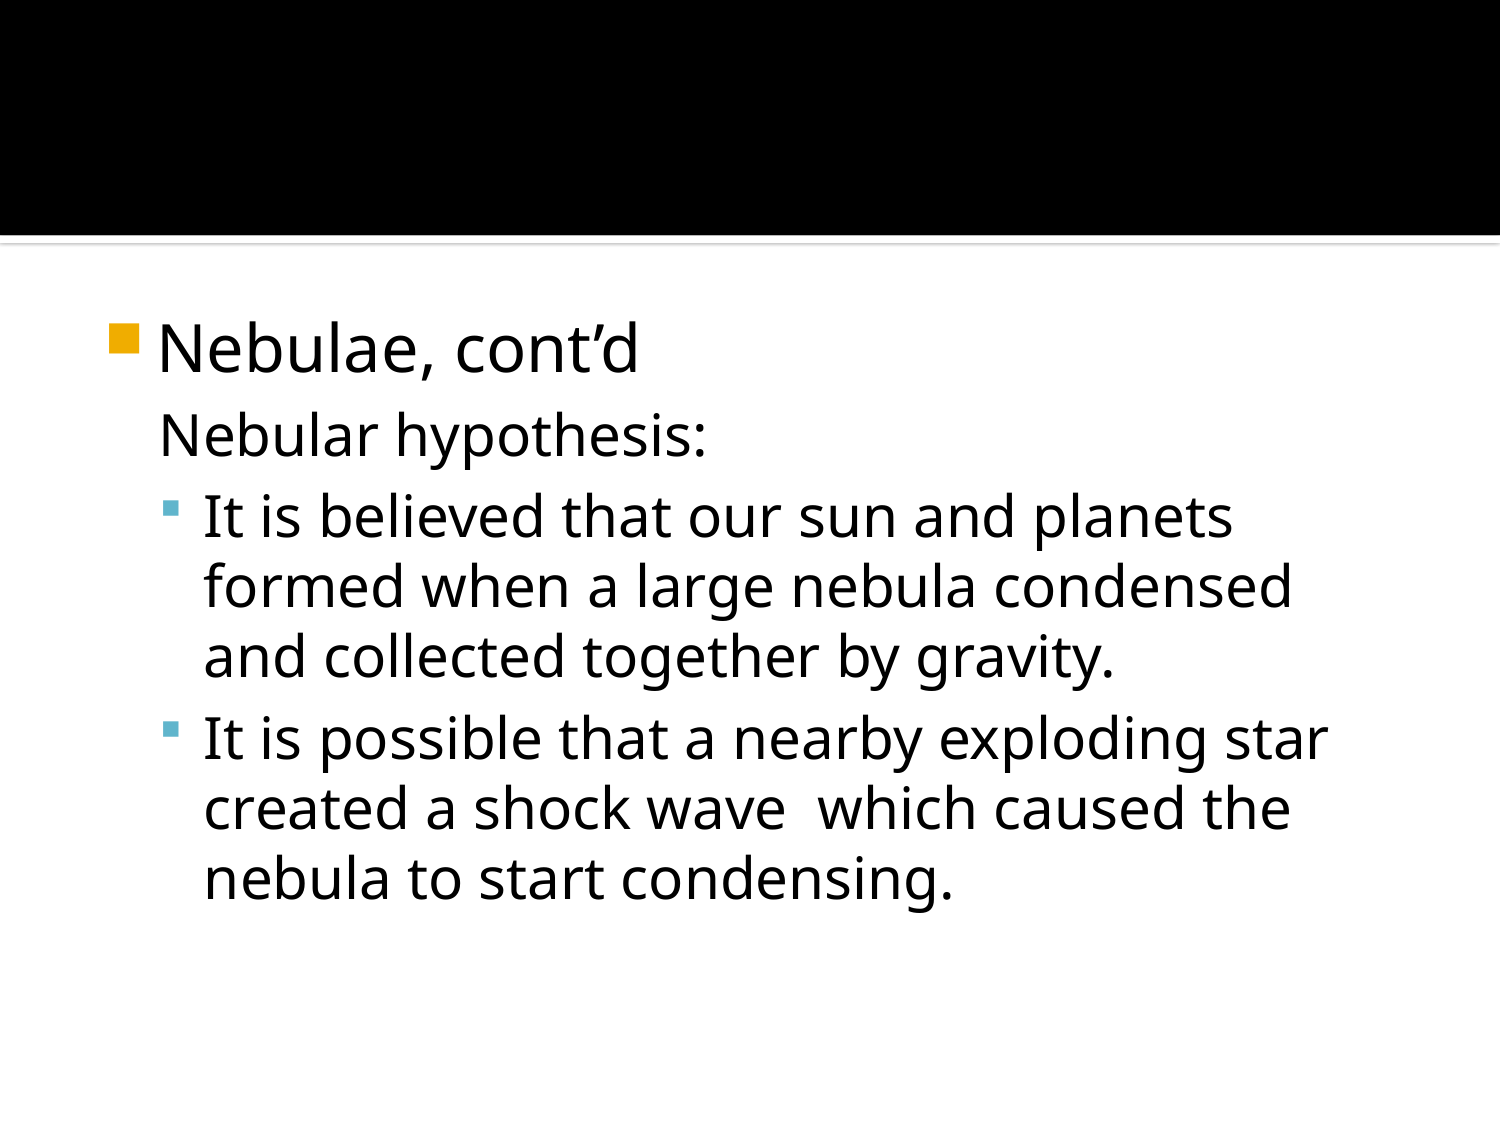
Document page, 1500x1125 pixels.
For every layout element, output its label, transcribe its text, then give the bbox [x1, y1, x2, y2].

list Nebulae, cont’d Nebular hypothesis: It is believed that our sun and planets formed when a large nebula condensed and collected together by gravity. It is possible that a nearby exploding star created a shock wave which caused the nebula to start condensing. [75, 291, 1425, 1050]
